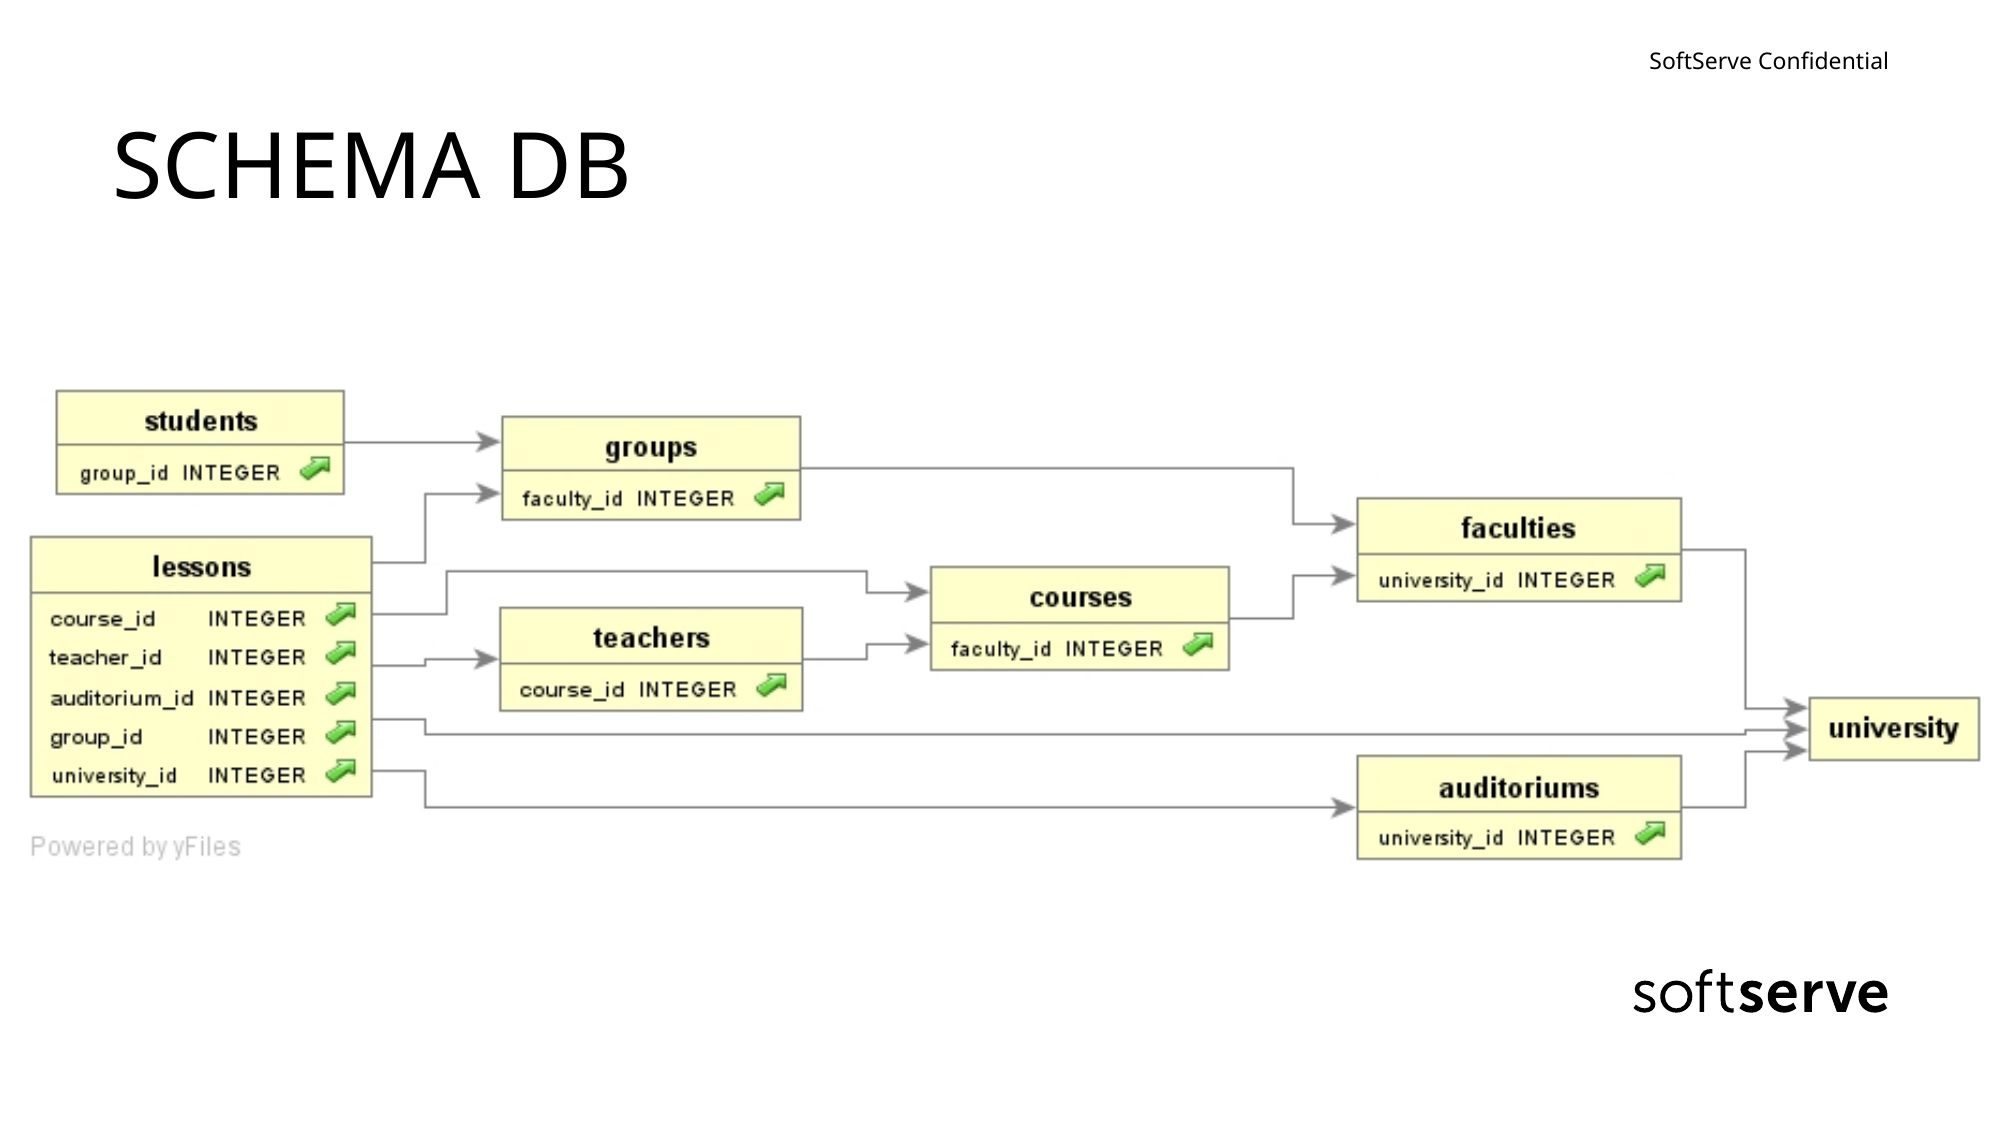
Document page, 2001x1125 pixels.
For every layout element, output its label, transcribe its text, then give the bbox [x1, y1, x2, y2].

picture [9, 369, 2000, 882]
title SCHEMA DB [112, 112, 1888, 225]
